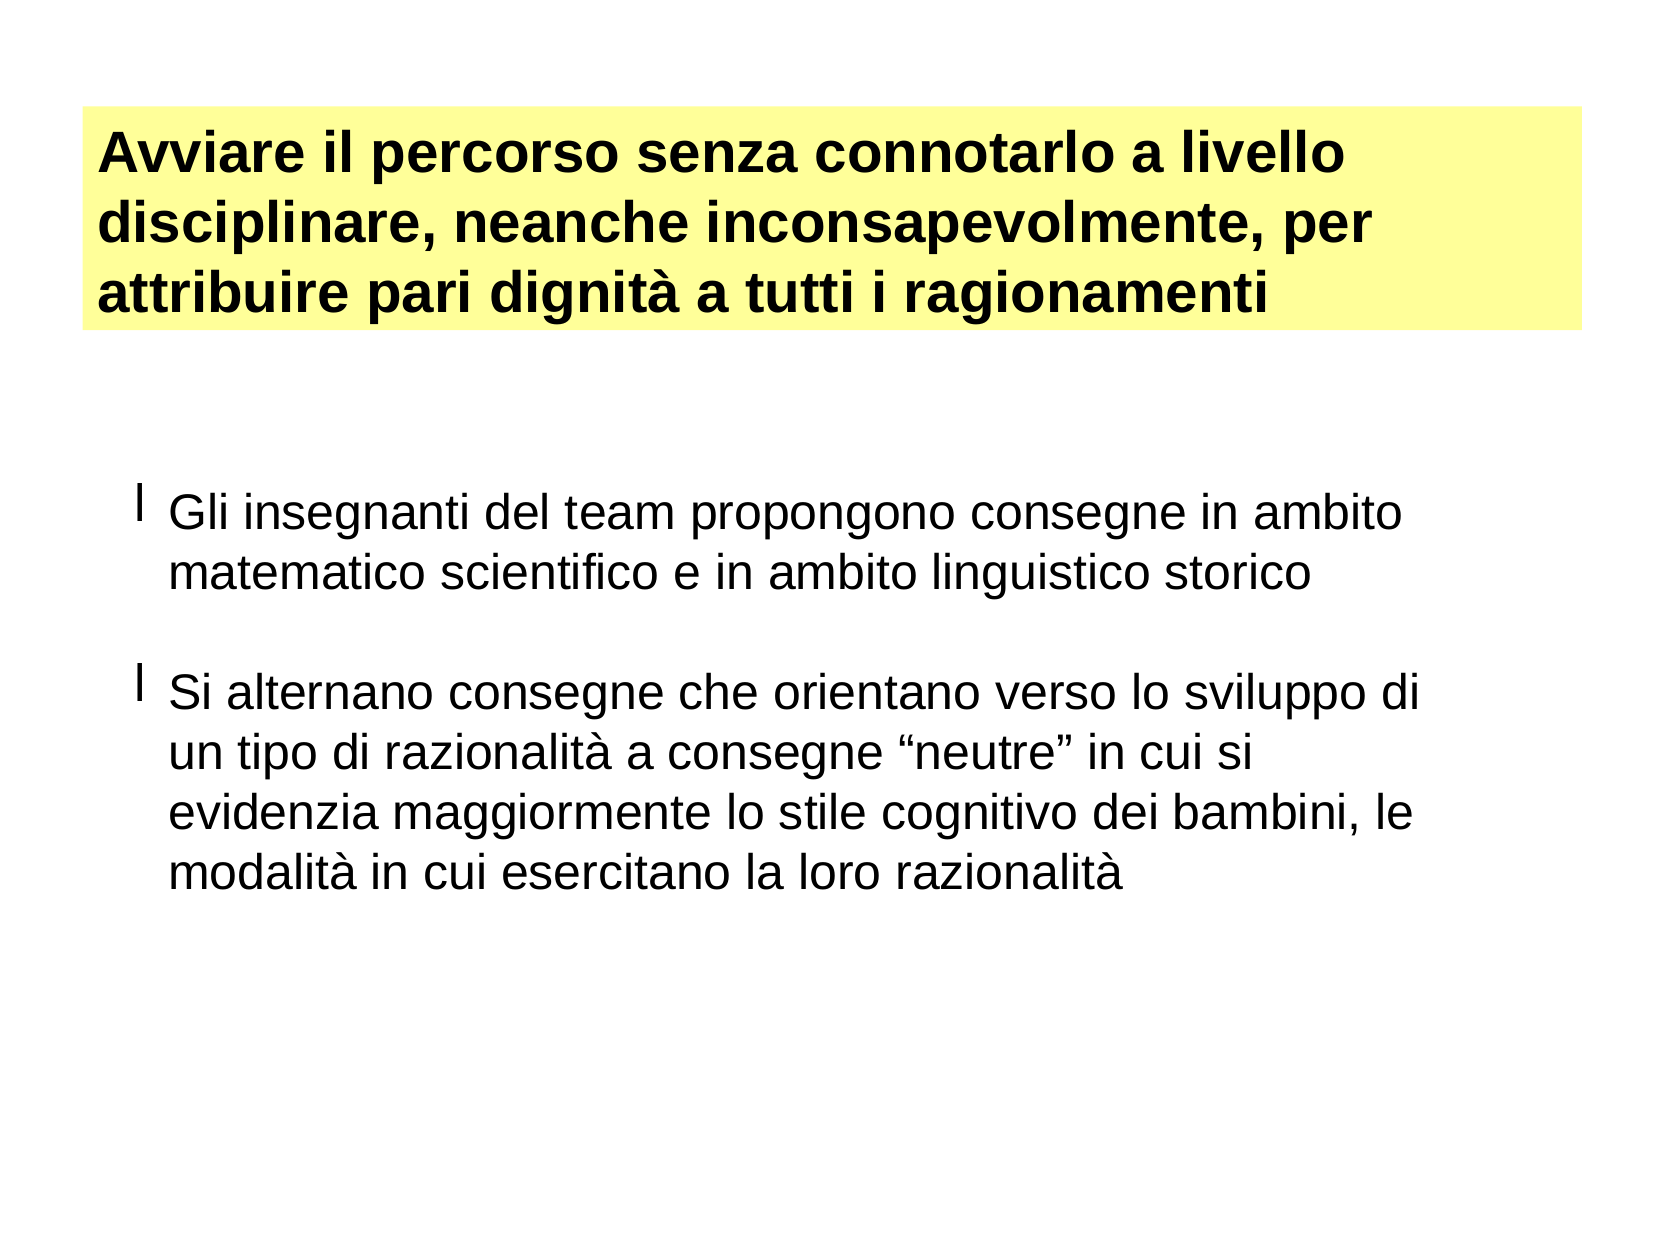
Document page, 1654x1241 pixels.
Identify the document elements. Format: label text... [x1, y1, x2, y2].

text_box Avviare il percorso senza connotarlo a livello disciplinare, neanche inconsapevolmente, per attribuire pari dignità a tutti i ragionamenti [82, 106, 1582, 331]
text_box Gli insegnanti del team propongono consegne in ambito matematico scientifico e in ambito linguistico storico Si alternano consegne che orientano verso lo sviluppo di un tipo di razionalità a consegne “neutre” in cui si evidenzia maggiormente lo stile cognitivo dei bambini, le modalità in cui esercitano la loro razionalità [118, 472, 1464, 920]
text_box [1016, 845, 1571, 1027]
